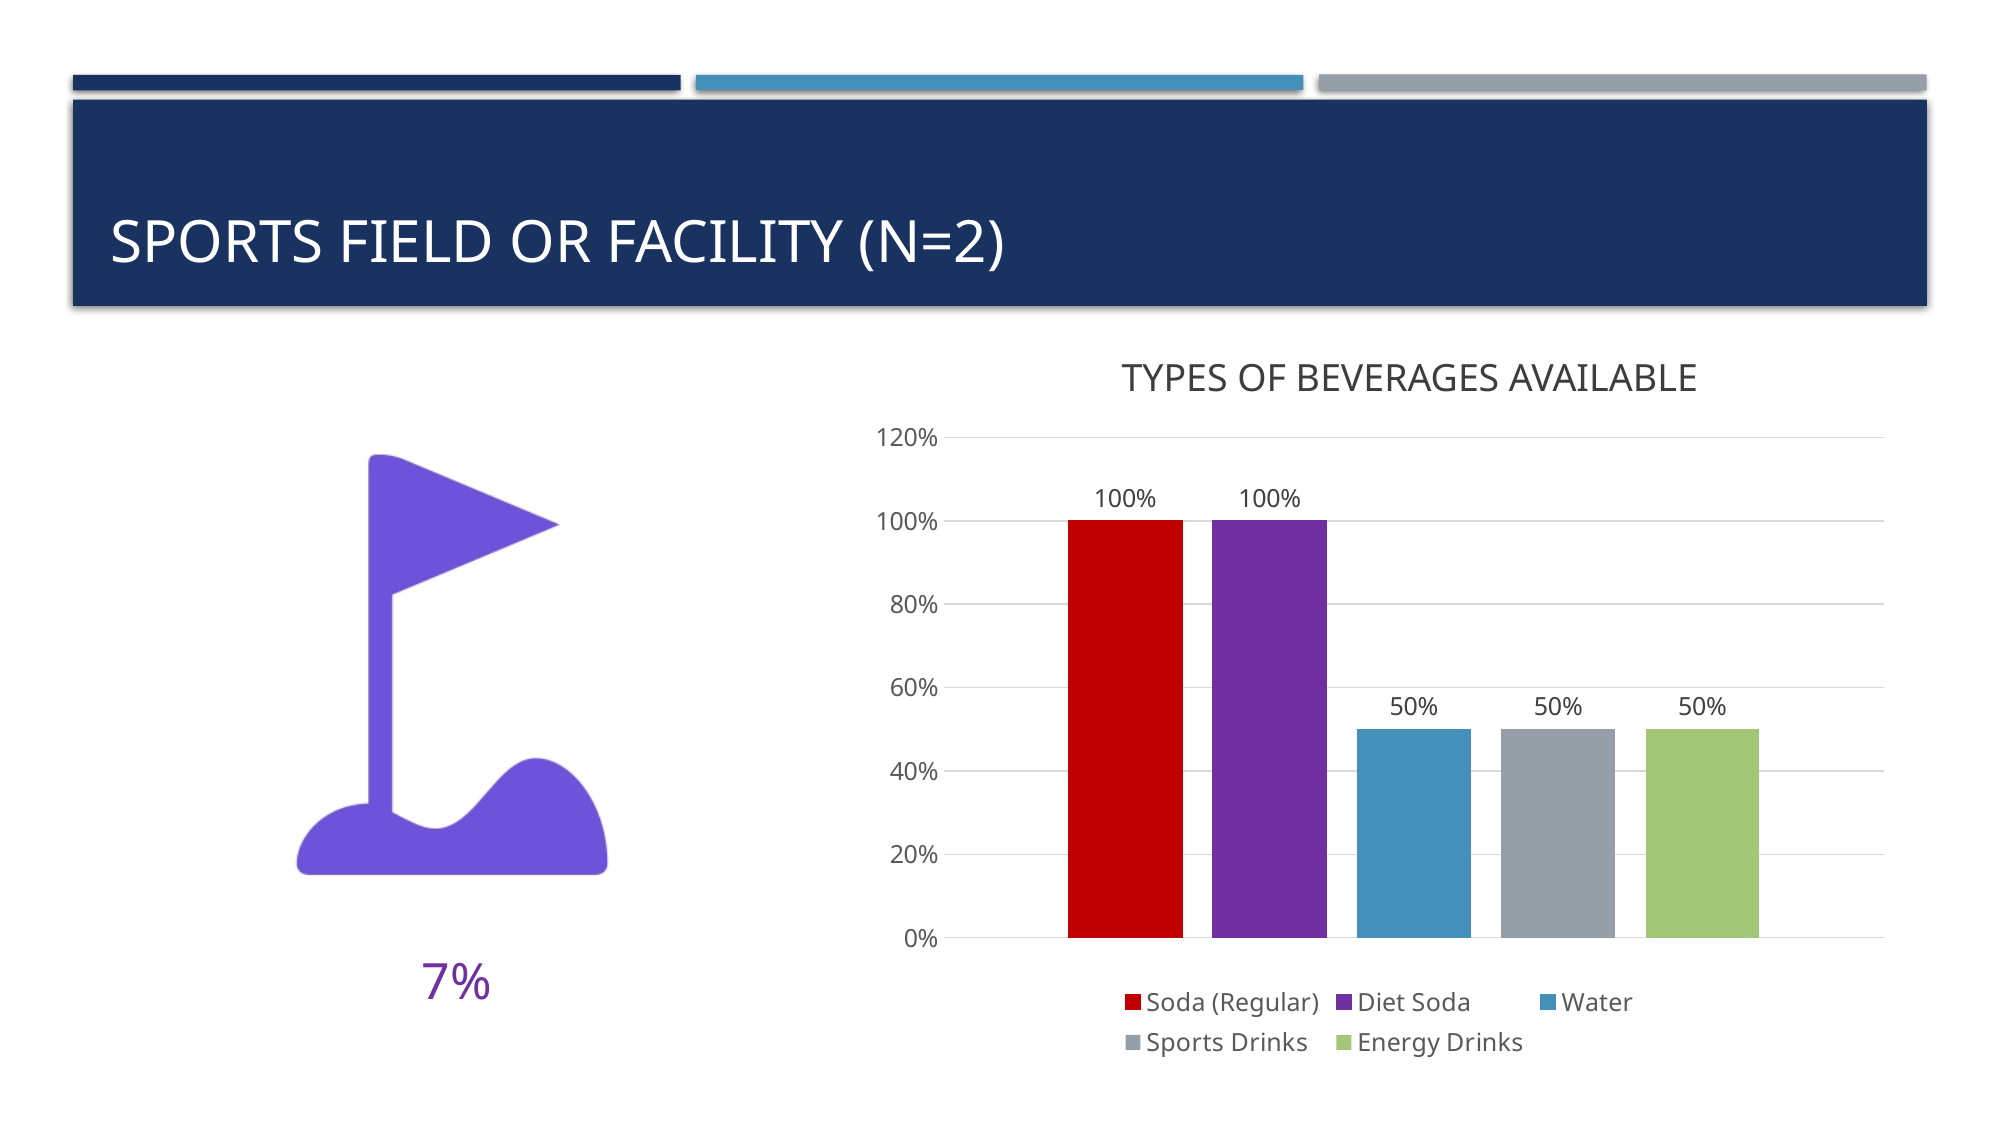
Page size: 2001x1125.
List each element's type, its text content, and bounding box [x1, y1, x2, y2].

title Sports field or facility (N=2) [95, 119, 1905, 282]
picture [212, 406, 702, 957]
text_box TYPES OF BEVERAGES AVAILABLE [1060, 346, 1759, 404]
text_box 7% [378, 968, 535, 1018]
chart [854, 406, 1906, 1067]
